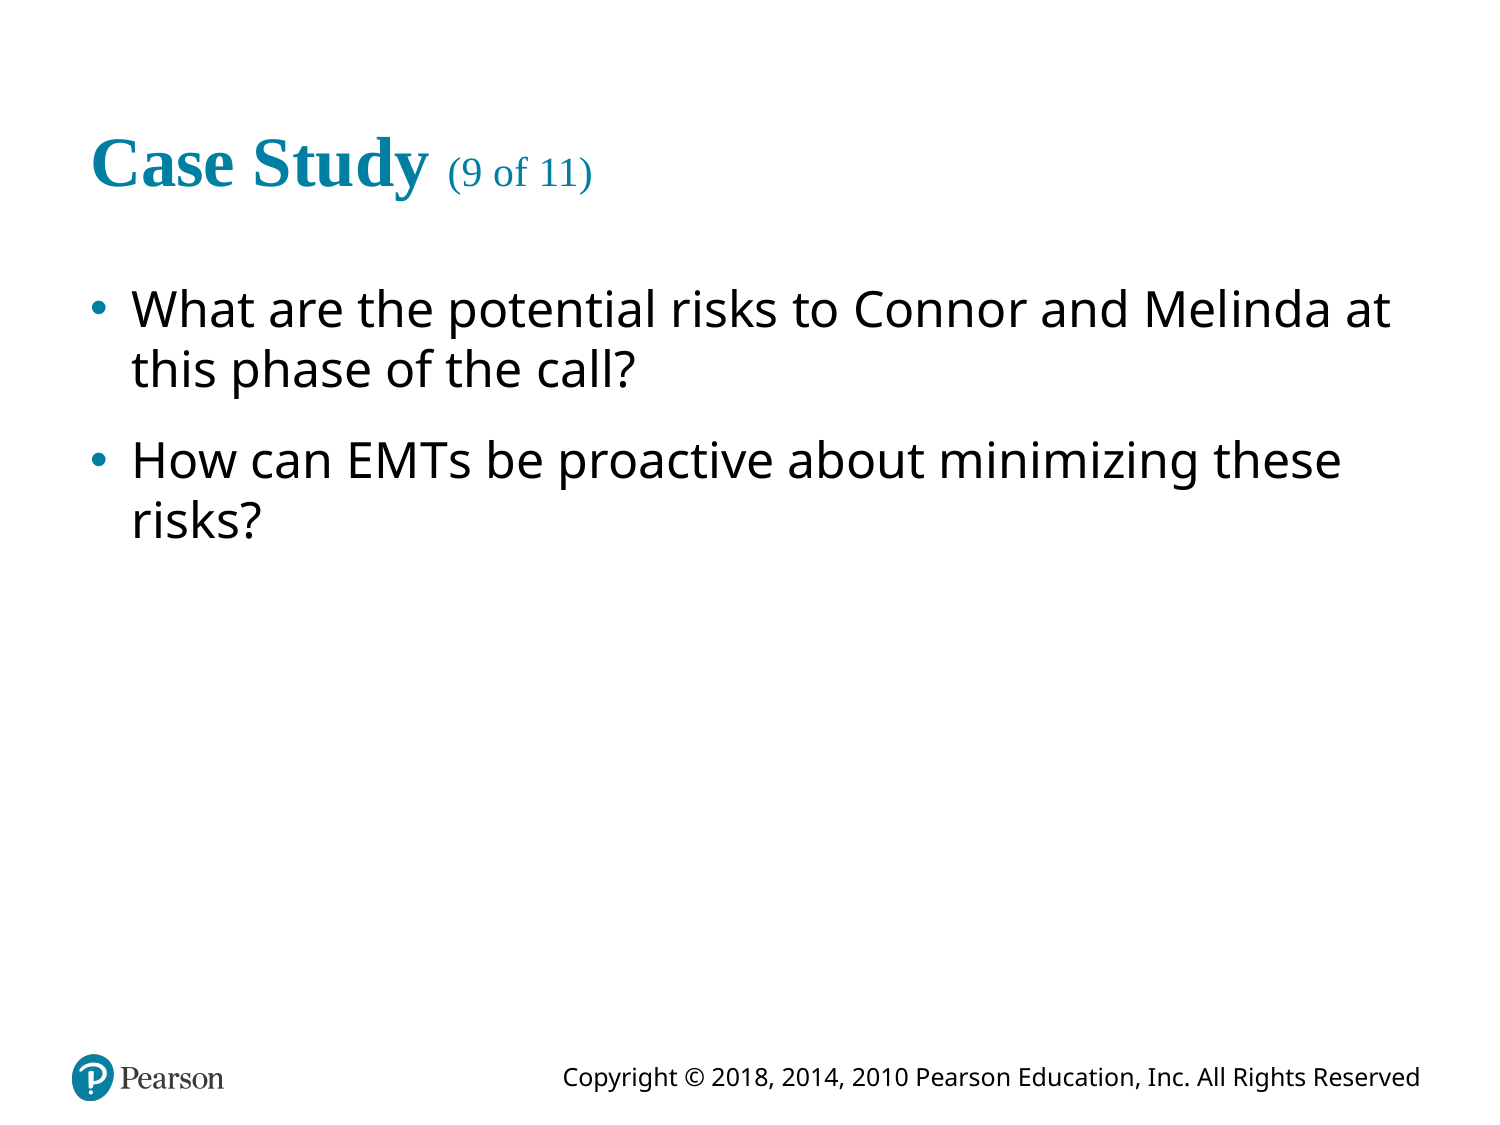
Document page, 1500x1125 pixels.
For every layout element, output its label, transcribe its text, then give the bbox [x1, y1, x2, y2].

picture [72, 1054, 88, 1070]
picture [98, 1054, 224, 1101]
picture [80, 1063, 106, 1088]
picture [72, 1087, 83, 1101]
title Case Study (9 of 11) [75, 35, 1425, 216]
list What are the potential risks to Connor and Melinda at this phase of the call? How can E M T s be proactive about minimizing these risks? [75, 262, 1425, 567]
